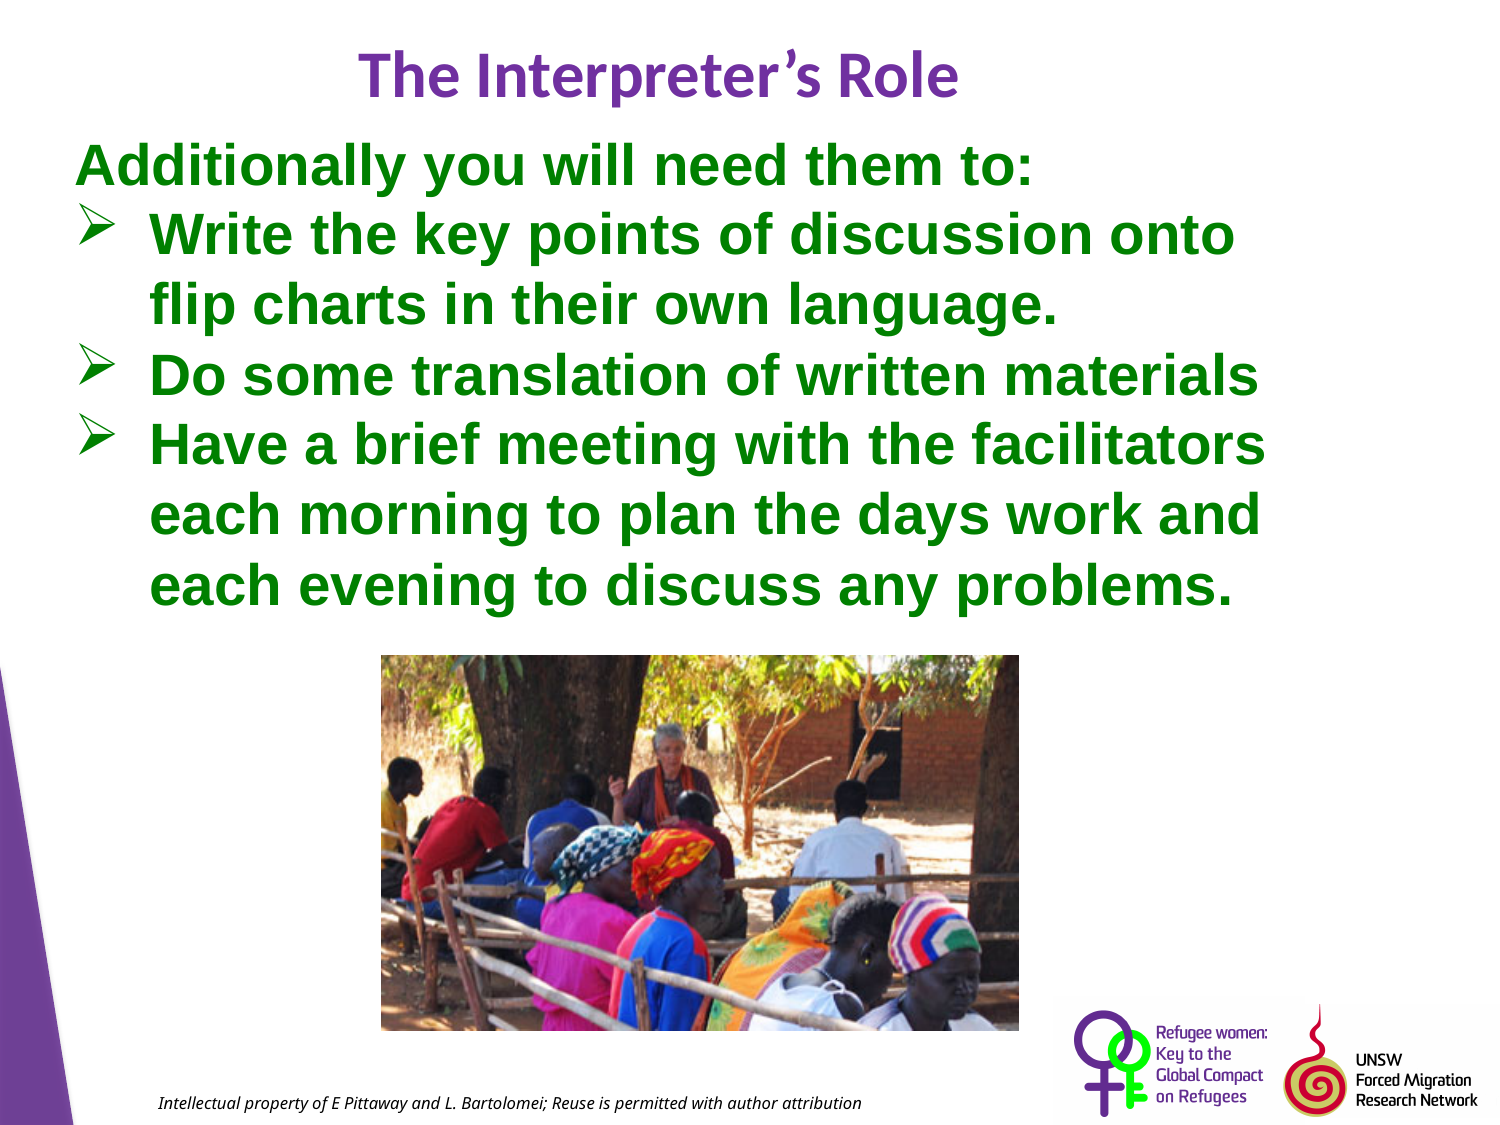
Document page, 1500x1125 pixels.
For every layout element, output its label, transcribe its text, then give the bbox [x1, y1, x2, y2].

picture [381, 654, 1020, 1032]
picture [1053, 996, 1500, 1125]
text_box Additionally you will need them to: Write the key points of discussion onto flip charts in their own language. Do some translation of written materials Have a brief meeting with the facilitators each morning to plan the days work and each evening to discuss any problems. [59, 119, 1340, 764]
text_box The Interpreter’s Role [343, 23, 976, 118]
